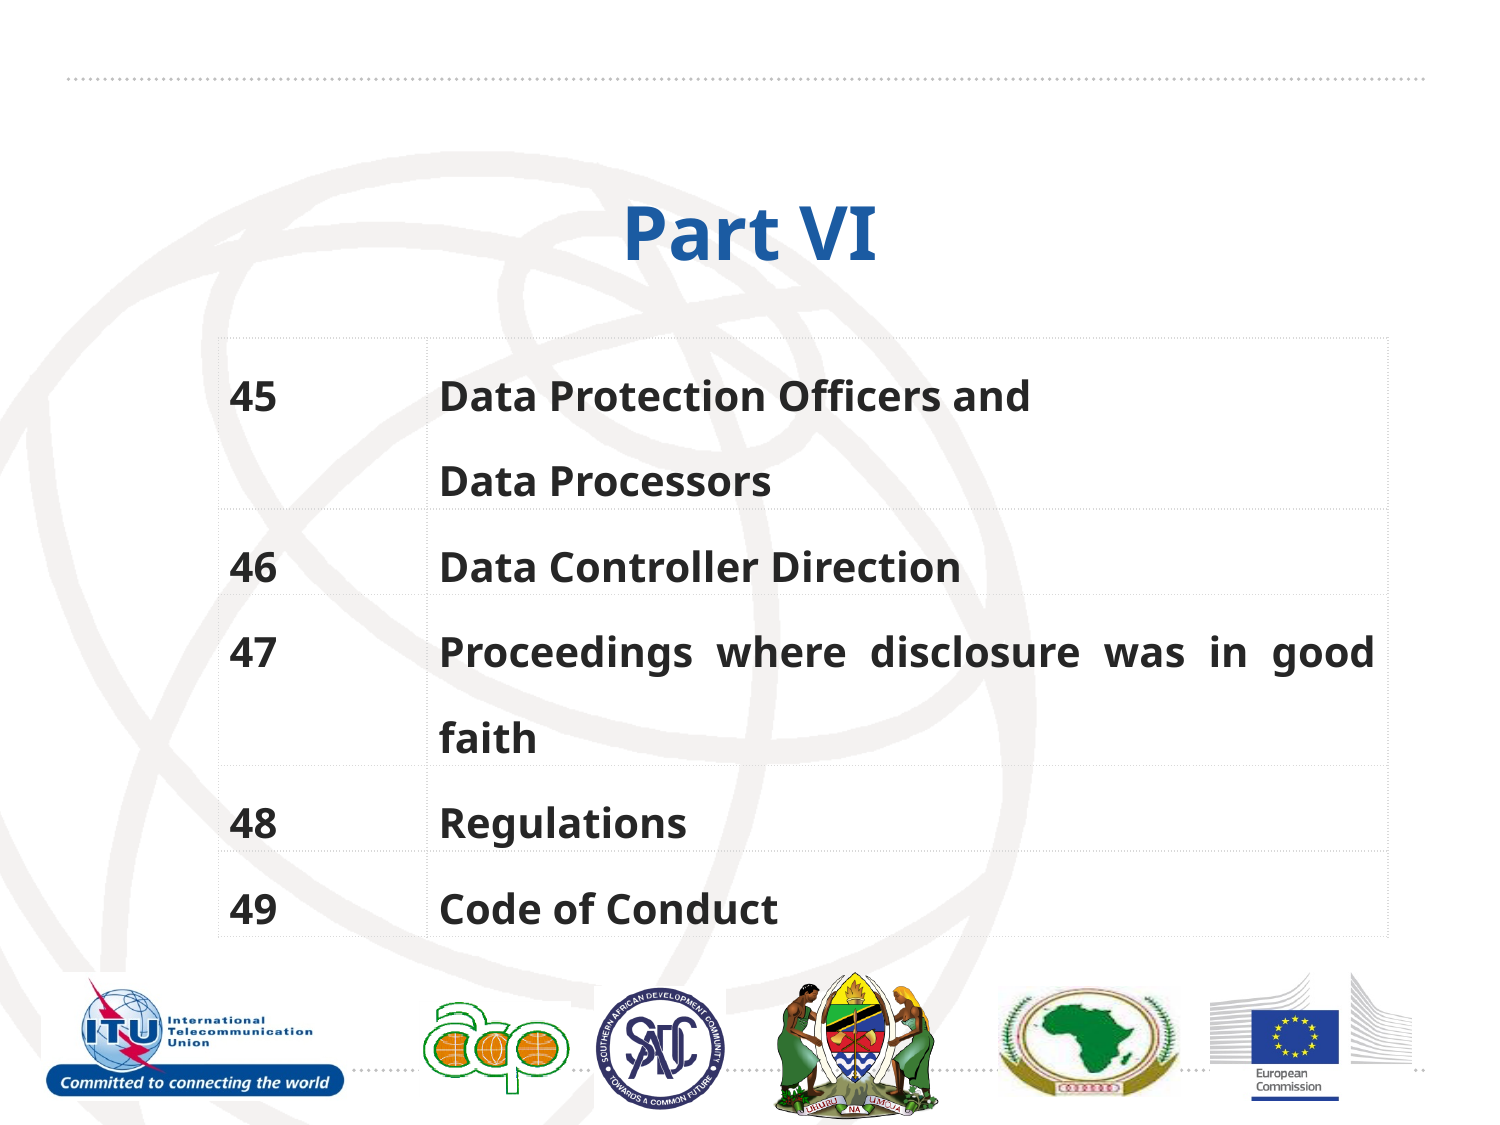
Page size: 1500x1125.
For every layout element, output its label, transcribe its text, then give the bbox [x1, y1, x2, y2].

table_cell Proceedings where disclosure was in good faith [427, 595, 1388, 766]
picture [0, 132, 1061, 1125]
table_cell 46 [218, 509, 427, 595]
table_cell 48 [218, 766, 427, 851]
table_cell Code of Conduct [427, 851, 1388, 937]
table_cell Regulations [427, 766, 1388, 851]
table_header 45 [218, 338, 427, 509]
table_cell 49 [218, 851, 427, 937]
table_header Data Protection Officers and Data Processors [427, 338, 1388, 509]
table_cell Data Controller Direction [427, 509, 1388, 595]
title Part VI [112, 177, 1388, 283]
picture [1210, 972, 1412, 1101]
table_cell 47 [218, 595, 427, 766]
